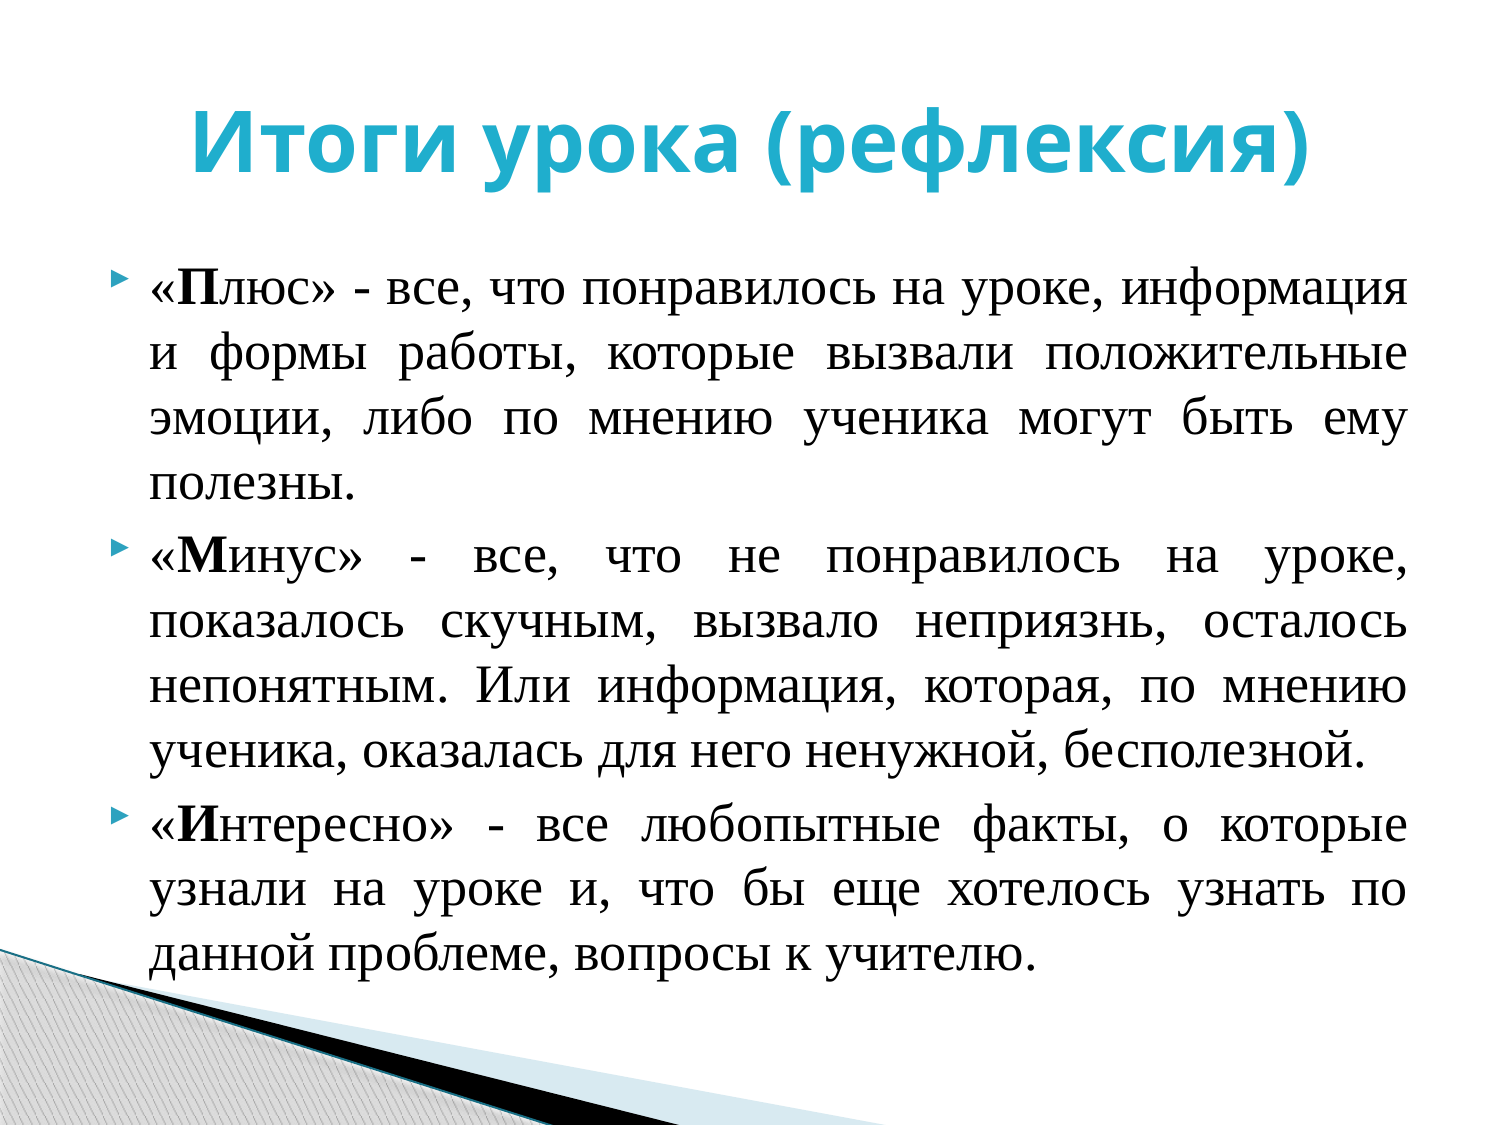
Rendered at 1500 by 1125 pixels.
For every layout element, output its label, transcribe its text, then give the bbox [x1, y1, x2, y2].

list «Плюс» - все, что понравилось на уроке, информация и формы работы, которые вызвали положительные эмоции, либо по мнению ученика могут быть ему полезны. «Минус» - все, что не понравилось на уроке, показалось скучным, вызвало неприязнь, осталось непонятным. Или информация, которая, по мнению ученика, оказалась для него ненужной, бесполезной. «Интересно» - все любопытные факты, о которые узнали на уроке и, что бы еще хотелось узнать по данной проблеме, вопросы к учителю. [74, 242, 1426, 986]
title Итоги урока (рефлексия) [75, 45, 1425, 233]
